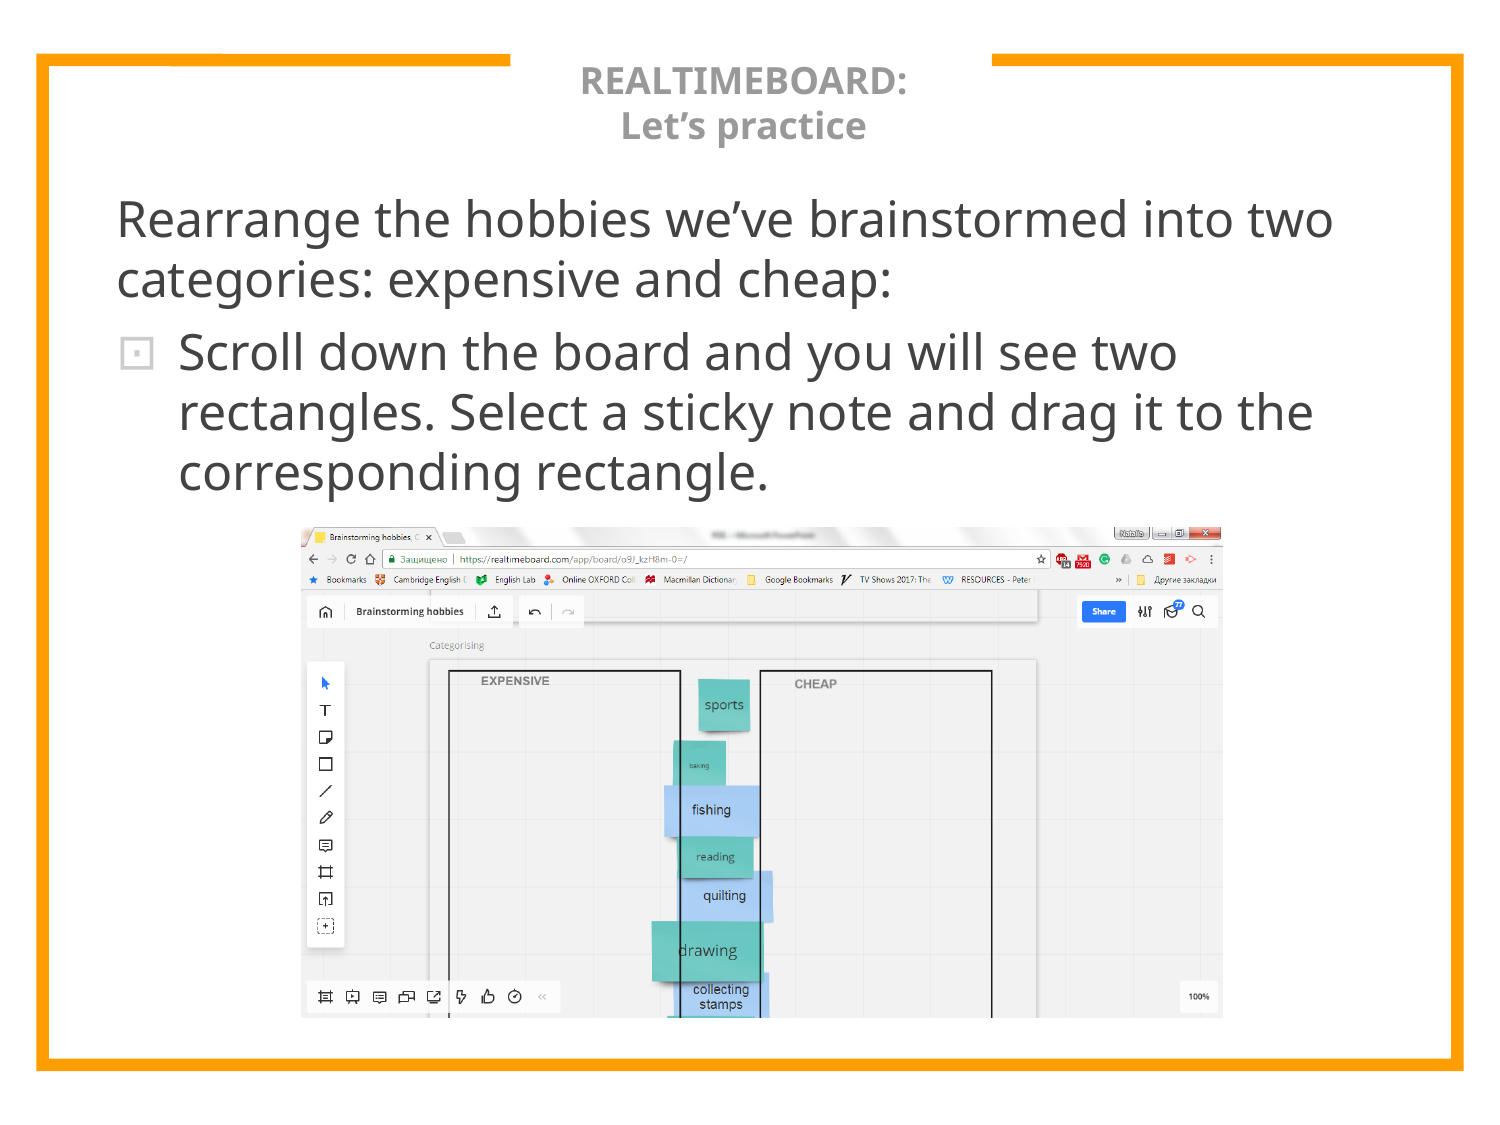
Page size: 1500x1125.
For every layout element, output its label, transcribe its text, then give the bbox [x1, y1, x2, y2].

text_box [556, 122, 994, 283]
list Rearrange the hobbies we’ve brainstormed into two categories: expensive and cheap: Scroll down the board and you will see two rectangles. Select a sticky note and drag it to the corresponding rectangle. [88, 172, 1436, 882]
title REALTIMEBOARD: Let’s practice [525, 42, 963, 203]
picture [300, 526, 1223, 1019]
